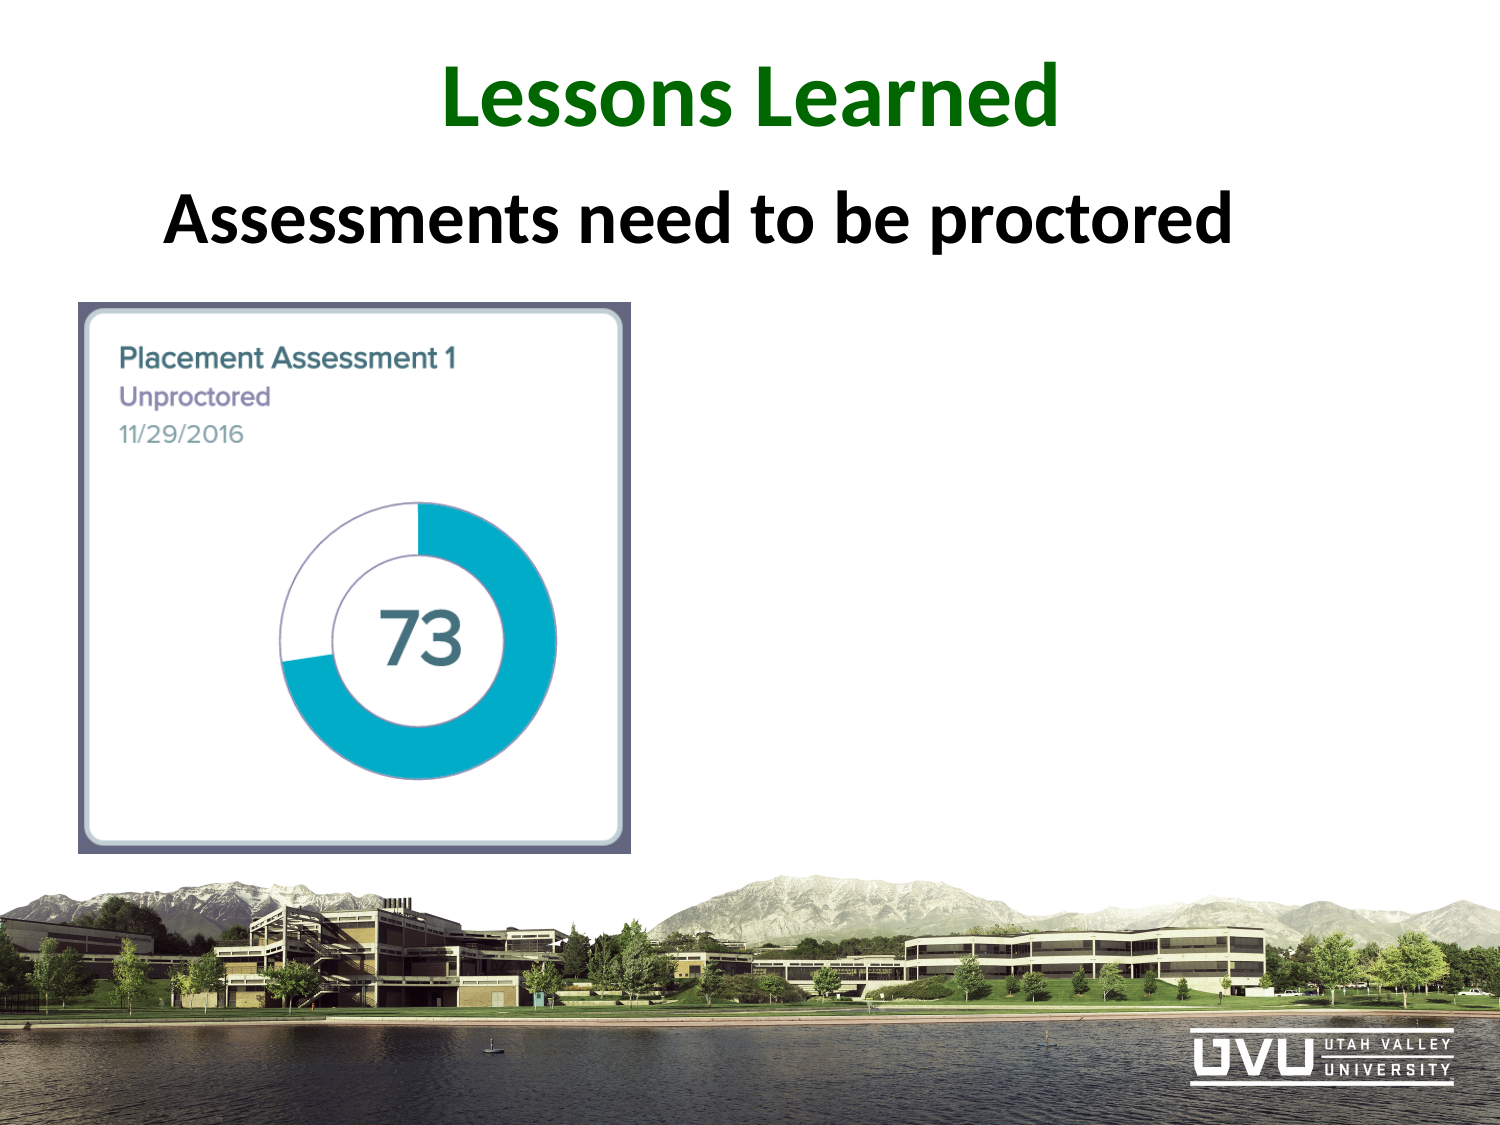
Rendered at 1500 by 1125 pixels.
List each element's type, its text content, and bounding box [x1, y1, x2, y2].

text_box Assessments need to be proctored [149, 160, 1355, 266]
picture [0, 0, 1500, 1125]
title Lessons Learned [76, 19, 1427, 161]
